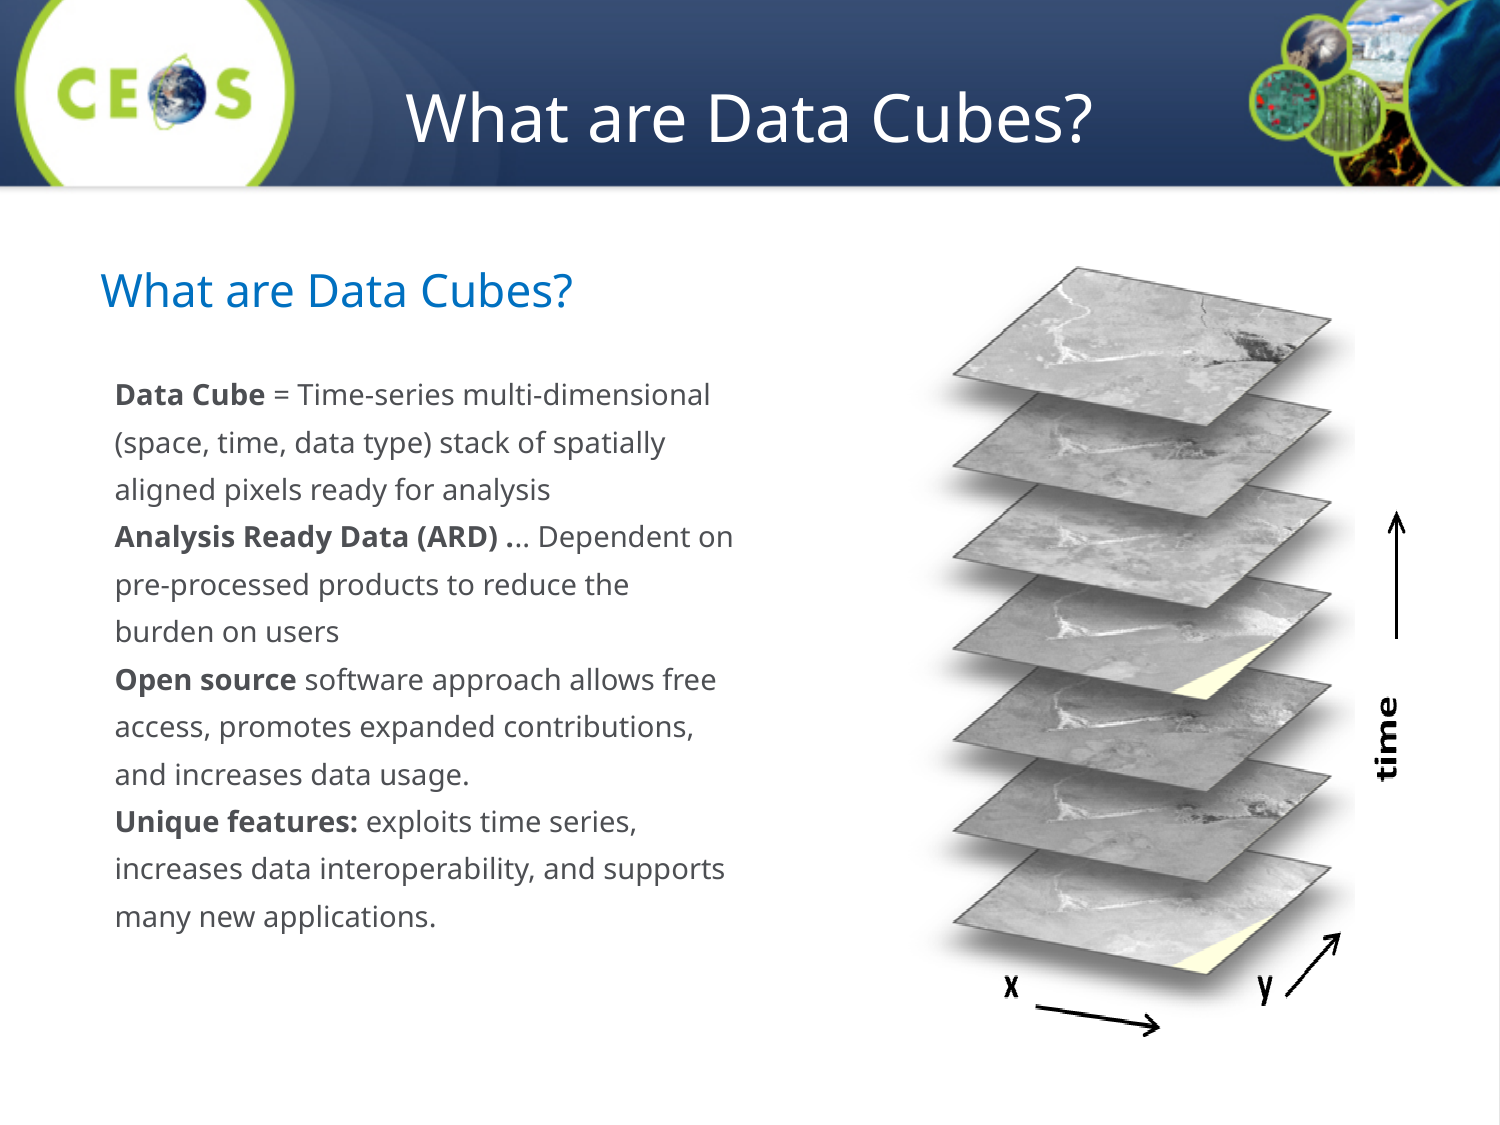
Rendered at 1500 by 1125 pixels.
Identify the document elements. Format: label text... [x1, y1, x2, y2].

title What are Data Cubes? [75, 68, 1425, 149]
text_box What are Data Cubes? [85, 254, 882, 324]
picture [0, 0, 1500, 1125]
text_box Data Cube = Time-series multi-dimensional (space, time, data type) stack of spatially aligned pixels ready for analysis Analysis Ready Data (ARD) ... Dependent on pre-processed products to reduce the burden on users Open source software approach allows free access, promotes expanded contributions, and increases data usage. Unique features: exploits time series, increases data interoperability, and supports many new applications. [85, 362, 882, 990]
picture [882, 253, 1426, 1051]
